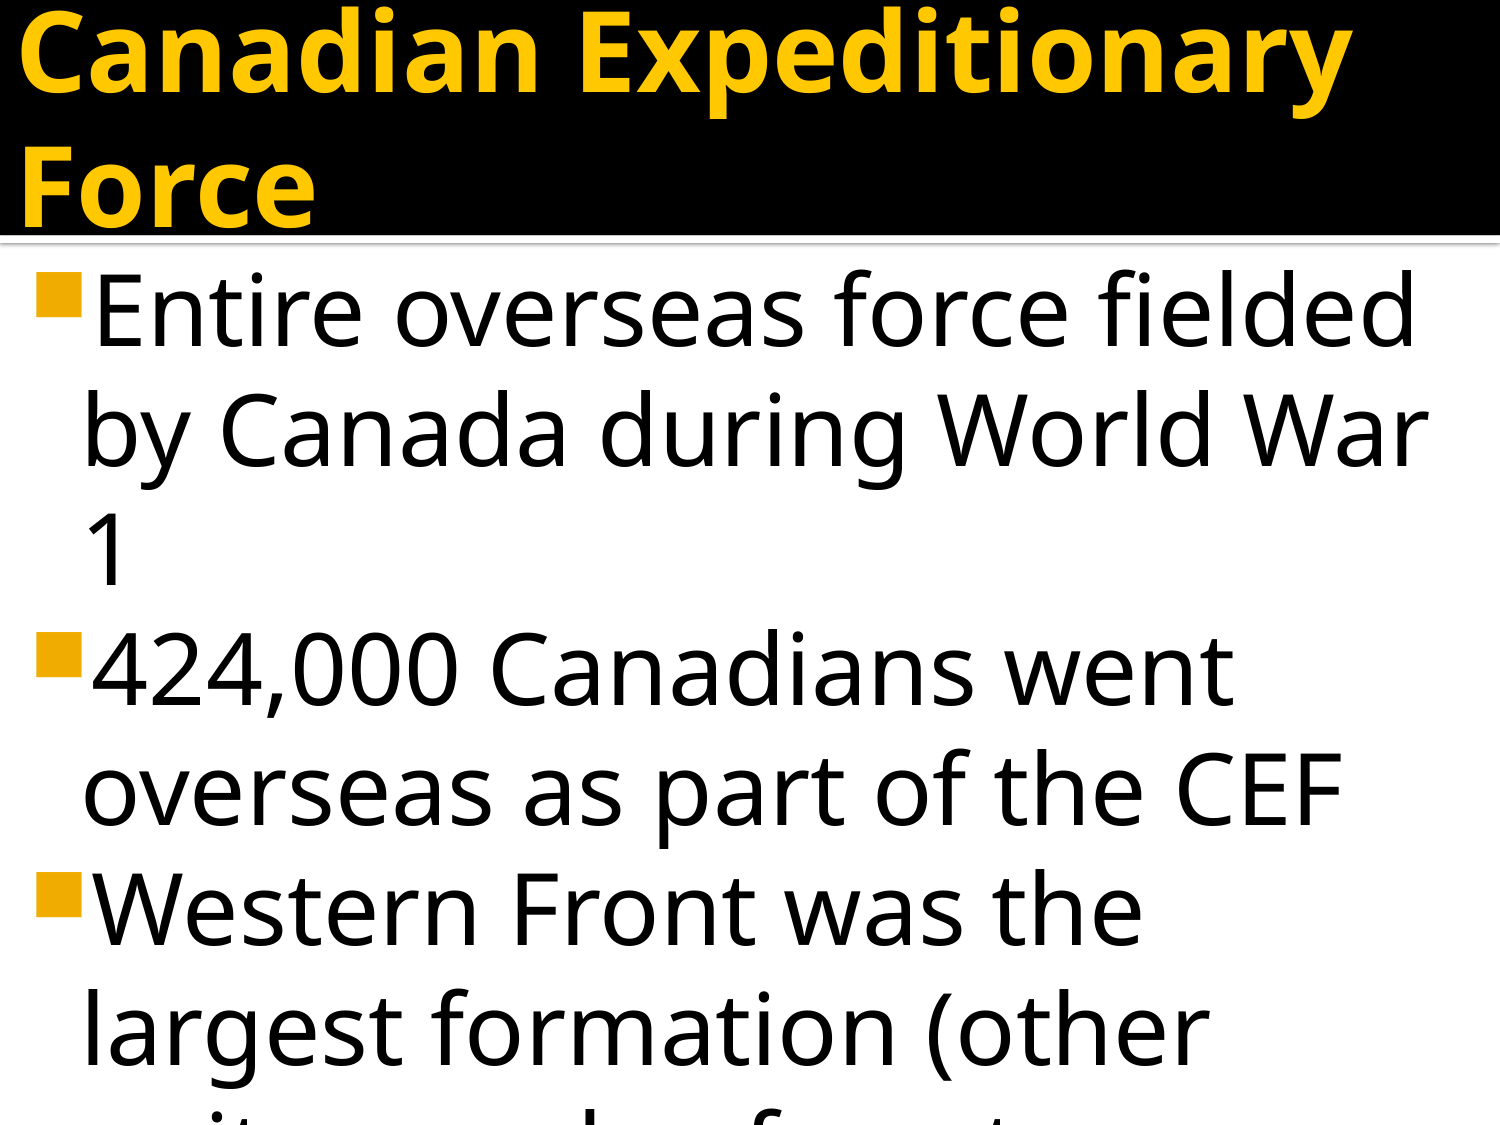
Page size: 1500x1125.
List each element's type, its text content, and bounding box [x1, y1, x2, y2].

title Canadian Expeditionary Force [0, 0, 1500, 231]
list Entire overseas force fielded by Canada during World War 1 424,000 Canadians went overseas as part of the CEF Western Front was the largest formation (other units: cavalry, forestry, railway, and medical) [0, 231, 1500, 1125]
